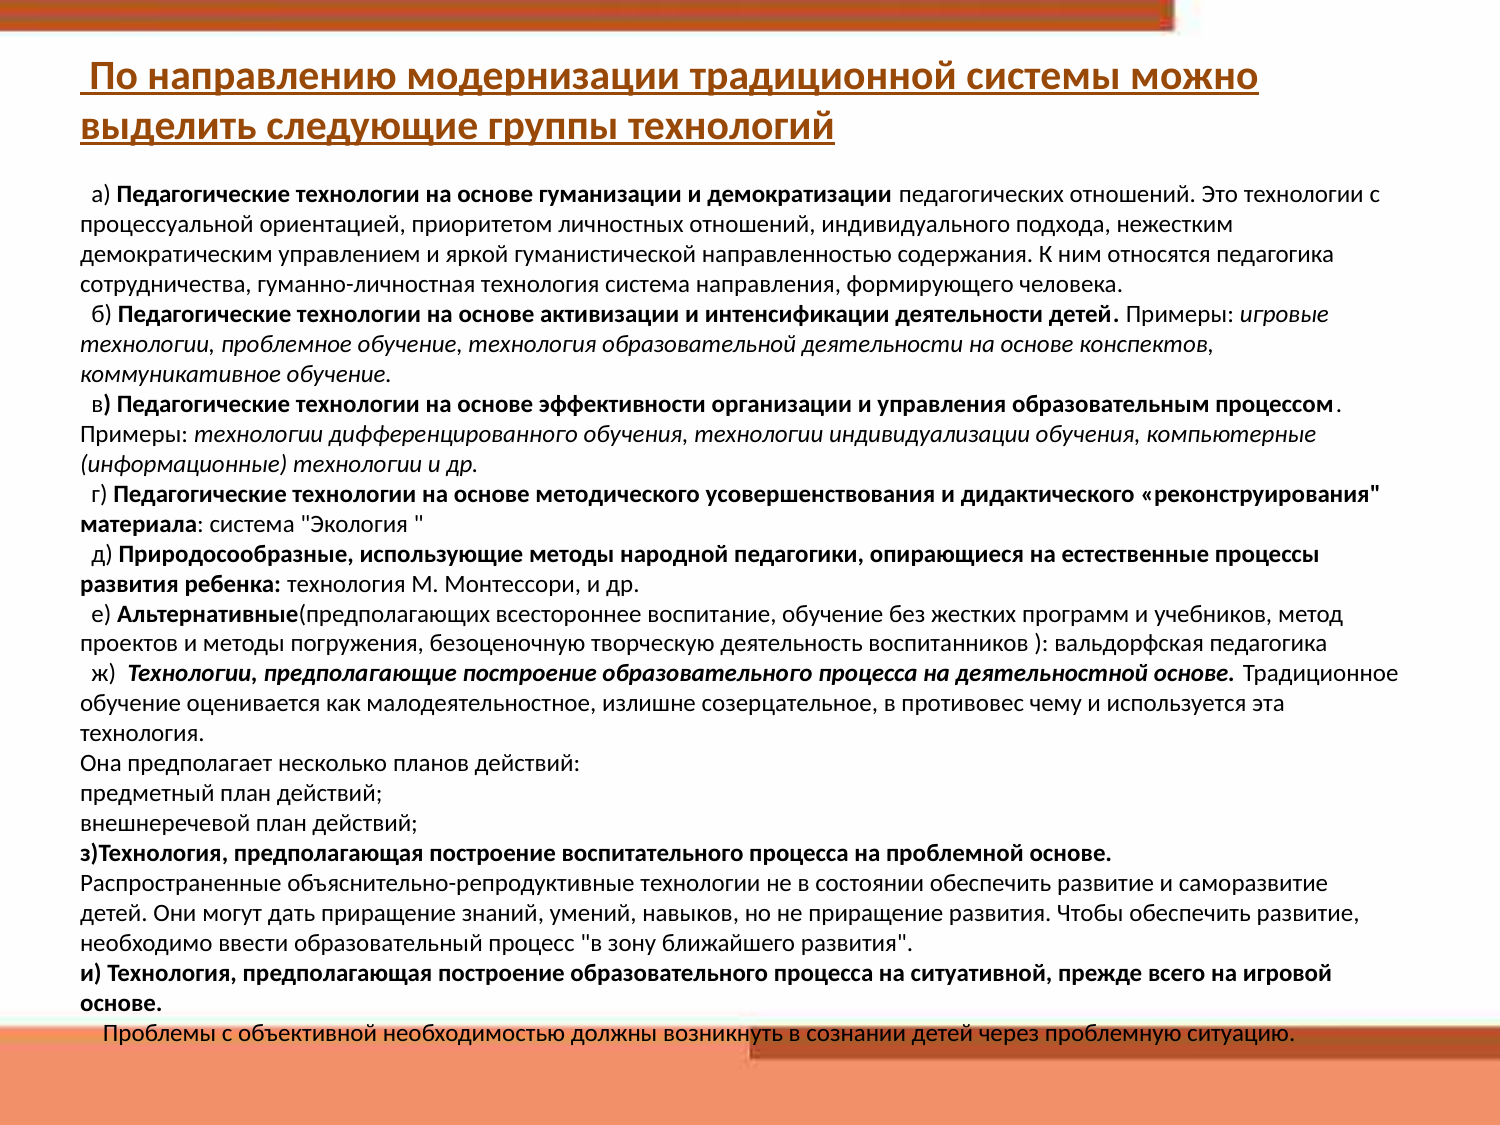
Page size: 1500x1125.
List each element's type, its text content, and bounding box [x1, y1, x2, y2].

picture [0, 0, 1500, 1125]
title По направлению модернизации традиционной системы можно выделить следующие группы технологий а) Педагогические технологии на основе гуманизации и демократизации педагогических отношений. Это технологии с процессуальной ориентацией, приоритетом личностных отношений, индивидуального подхода, нежестким демократическим управлением и яркой гуманистической направленностью содержания. К ним относятся педагогика сотрудничества, гуманно-личностная технология система направления, формирующего человека. б) Педагогические технологии на основе активизации и интенсификации деятельности детей. Примеры: игровые технологии, проблемное обучение, технология образовательной деятельности на основе конспектов, коммуникативное обучение. в) Педагогические технологии на основе эффективности организации и управления образовательным процессом. Примеры: технологии дифференцированного обучения, технологии индивидуализации обучения, компьютерные (информационные) технологии и др. г) Педагогические технологии на основе методического усовершенствования и дидактического «реконструирования" материала: система "Экология " д) Природосообразные, использующие методы народной педагогики, опирающиеся на естественные процессы развития ребенка: технология М. Монтессори, и др. е) Альтернативные(предполагающих всестороннее воспитание, обучение без жестких программ и учебников, метод проектов и методы погружения, безоценочную творческую деятельность воспитанников ): вальдорфская педагогика ж) Технологии, предполагающие построение образовательного процесса на деятельностной основе. Традиционное обучение оценивается как малодеятельностное, излишне созерцательное, в противовес чему и используется эта технология. Она предполагает несколько планов действий: предметный план действий; внешнеречевой план действий; з)Технология, предполагающая построение воспитательного процесса на проблемной основе. Распространенные объяснительно-репродуктивные технологии не в состоянии обеспечить развитие и саморазвитие детей. Они могут дать приращение знаний, умений, навыков, но не приращение развития. Чтобы обеспечить развитие, необходимо ввести образовательный процесс "в зону ближайшего развития". и) Технология, предполагающая построение образовательного процесса на ситуативной, прежде всего на игровой основе. Проблемы с объективной необходимостью должны возникнуть в сознании детей через проблемную ситуацию. [64, 0, 1415, 1094]
